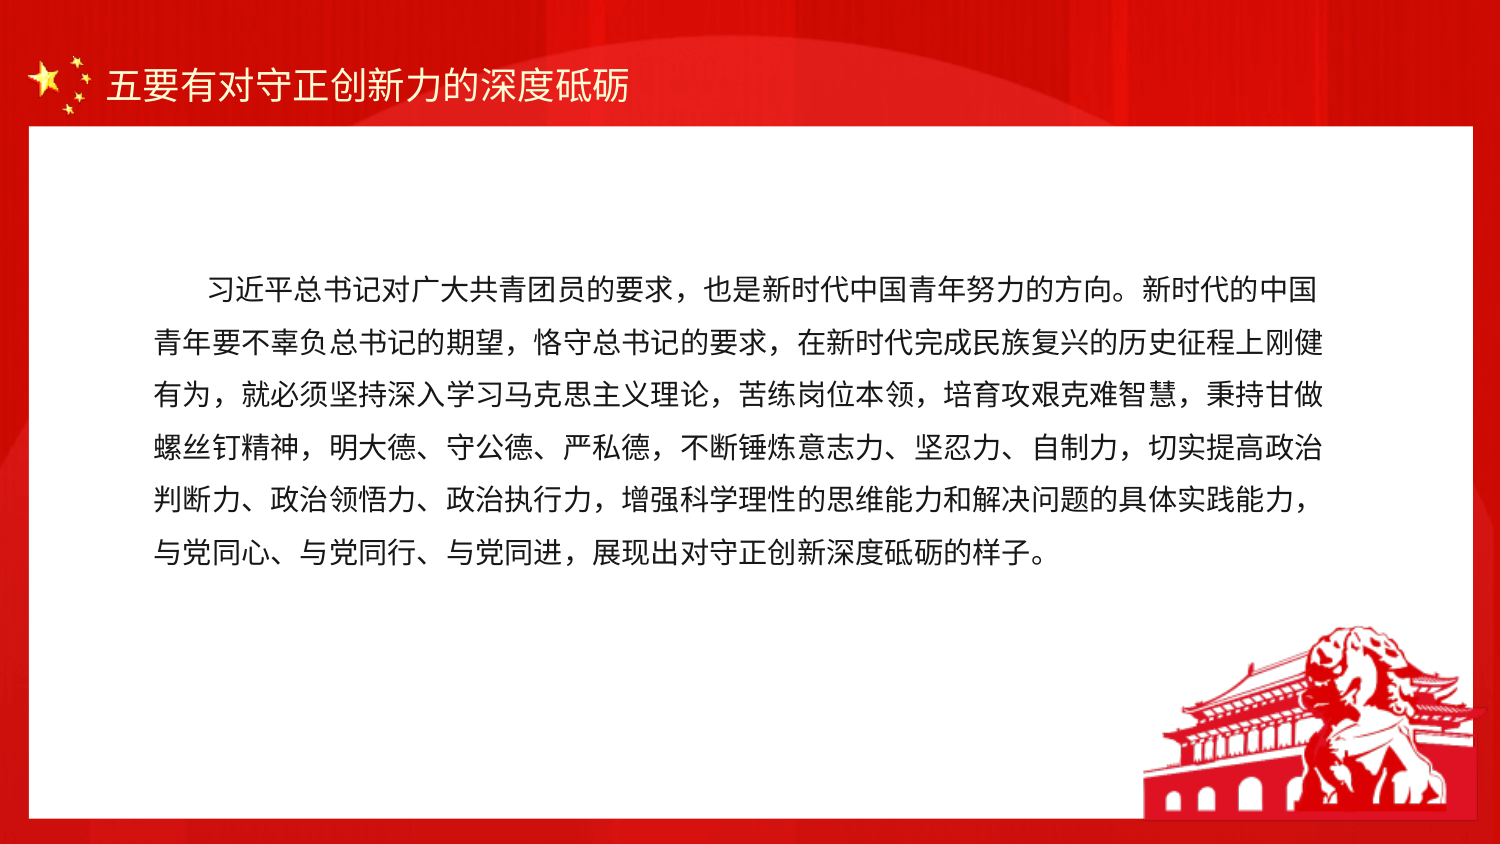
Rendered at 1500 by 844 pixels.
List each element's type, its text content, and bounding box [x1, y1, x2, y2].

text_box 习近平总书记对广大共青团员的要求，也是新时代中国青年努力的方向。新时代的中国青年要不辜负总书记的期望，恪守总书记的要求，在新时代完成民族复兴的历史征程上刚健有为，就必须坚持深入学习马克思主义理论，苦练岗位本领，培育攻艰克难智慧，秉持甘做螺丝钉精神，明大德、守公德、严私德，不断锤炼意志力、坚忍力、自制力，切实提高政治判断力、政治领悟力、政治执行力，增强科学理性的思维能力和解决问题的具体实践能力，与党同心、与党同行、与党同进，展现出对守正创新深度砥砺的样子。 [138, 246, 1350, 444]
picture [0, 0, 1500, 844]
text_box 五要有对守正创新力的深度砥砺 [90, 55, 646, 115]
